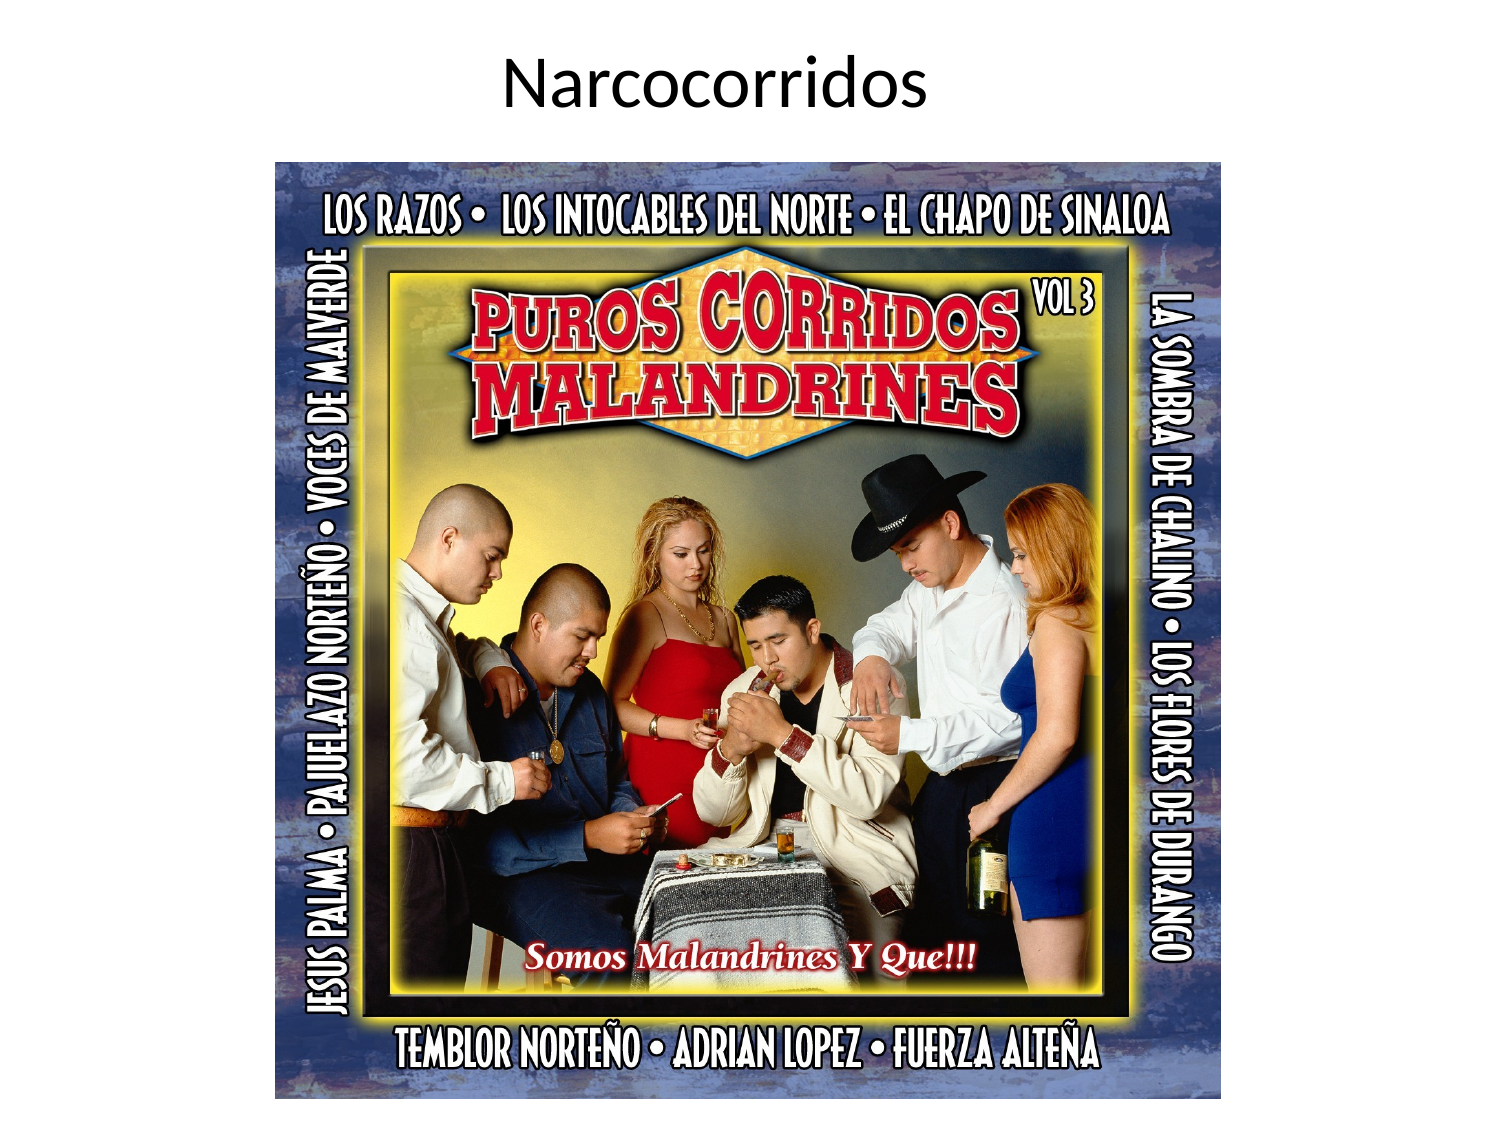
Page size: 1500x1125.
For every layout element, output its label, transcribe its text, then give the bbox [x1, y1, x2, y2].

text_box Narcocorridos [486, 24, 1009, 130]
picture [274, 162, 1221, 1099]
